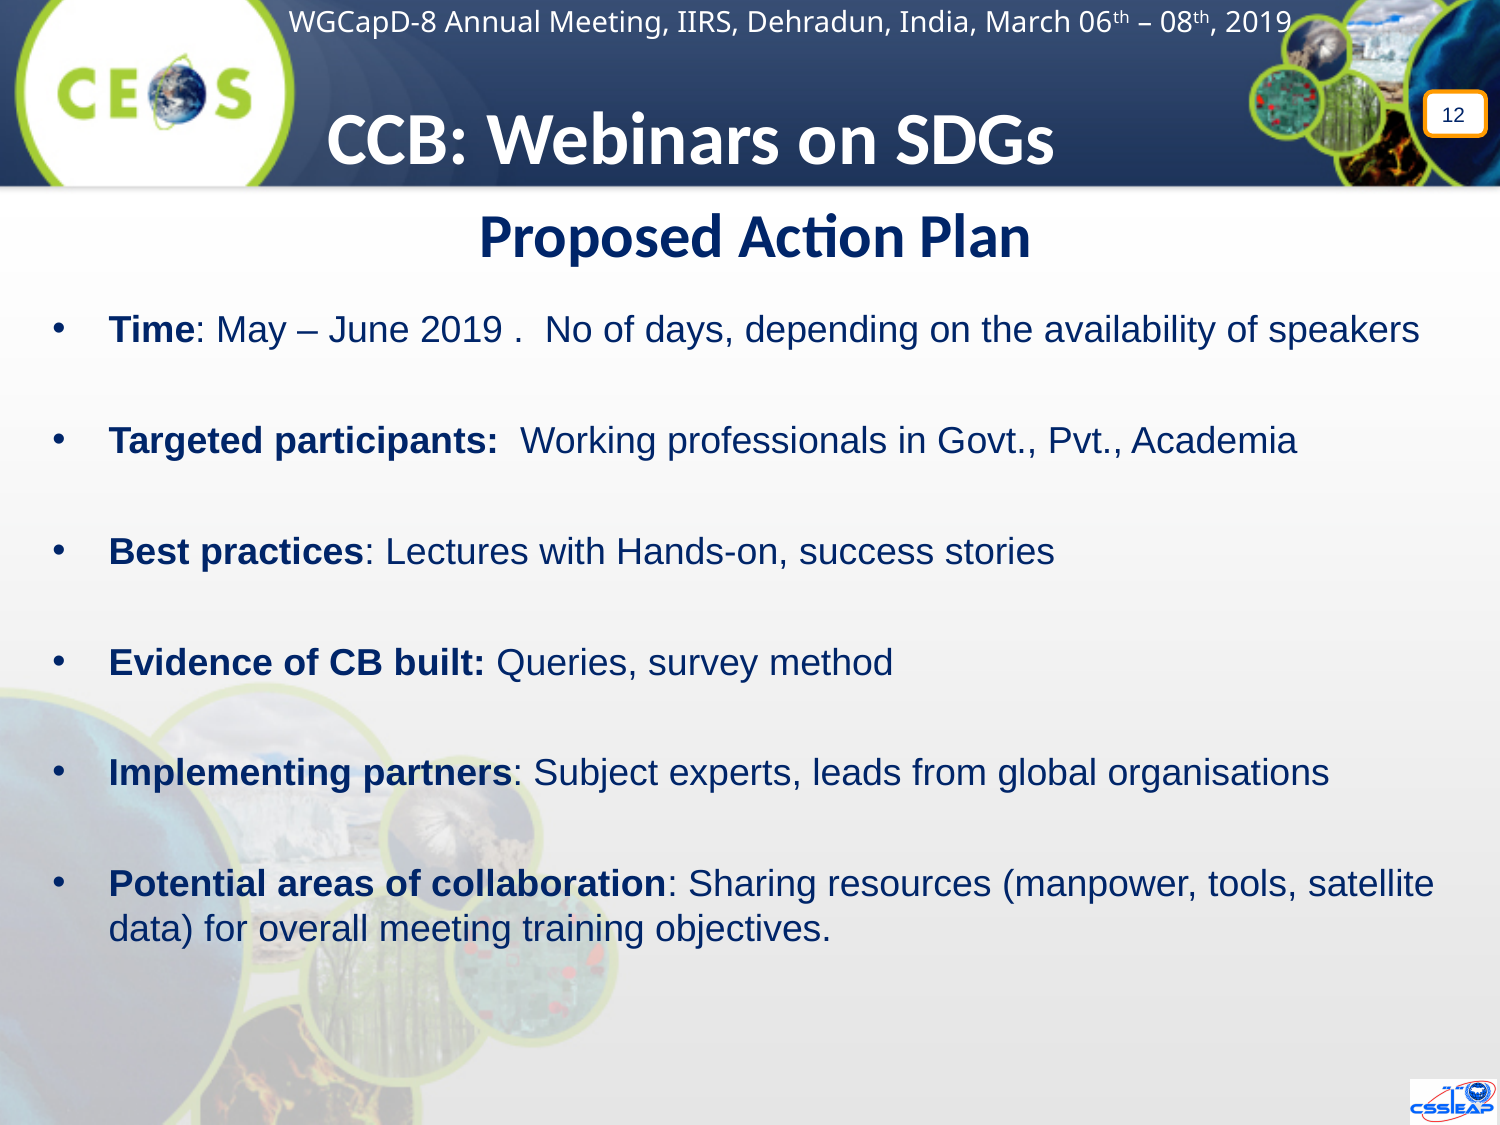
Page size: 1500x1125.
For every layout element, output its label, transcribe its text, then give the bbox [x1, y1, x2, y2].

list CCB: Webinars on SDGs [312, 82, 1288, 170]
slide_number 12 [1424, 93, 1482, 135]
list Proposed Action Plan Time: May – June 2019 . No of days, depending on the availability of speakers Targeted participants: Working professionals in Govt., Pvt., Academia Best practices: Lectures with Hands-on, success stories Evidence of CB built: Queries, survey method Implementing partners: Subject experts, leads from global organisations Potential areas of collaboration: Sharing resources (manpower, tools, satellite data) for overall meeting training objectives. [37, 187, 1475, 1125]
text_box WGCapD-8 Annual Meeting, IIRS, Dehradun, India, March 06th – 08th, 2019 [288, 3, 1446, 39]
picture [0, 0, 1500, 1125]
